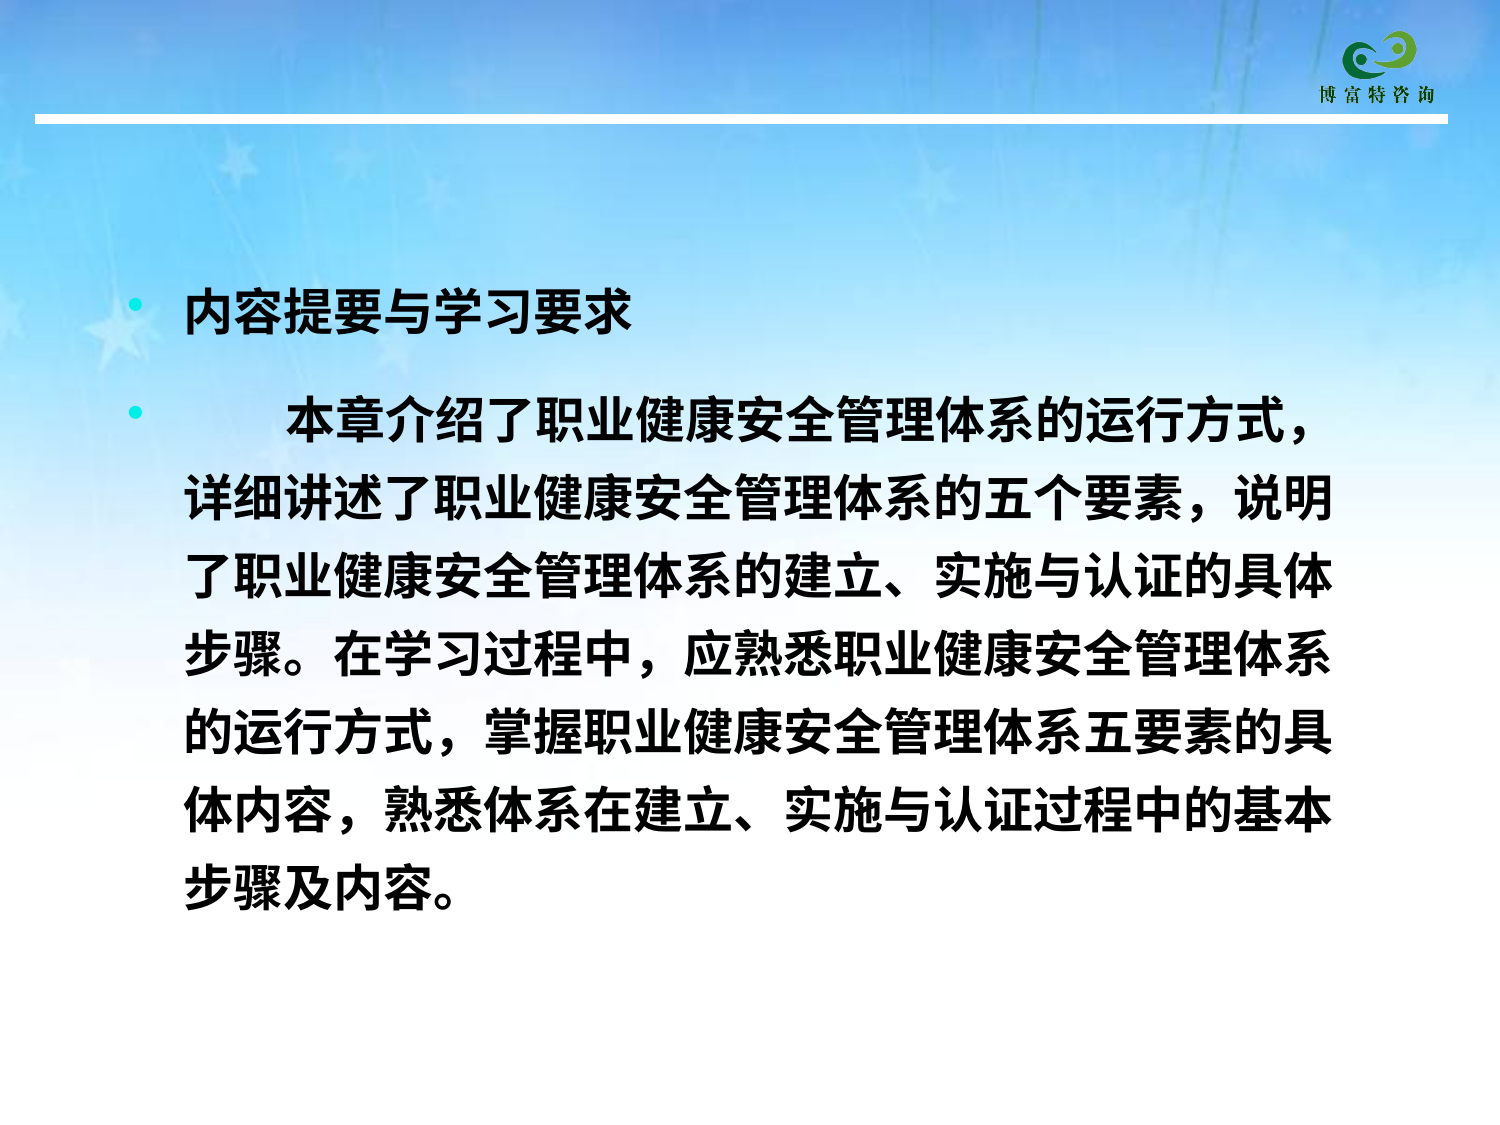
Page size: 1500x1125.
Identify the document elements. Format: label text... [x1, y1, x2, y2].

picture [0, 0, 1500, 1125]
list 内容提要与学习要求 本章介绍了职业健康安全管理体系的运行方式，详细讲述了职业健康安全管理体系的五个要素，说明了职业健康安全管理体系的建立、实施与认证的具体步骤。在学习过程中，应熟悉职业健康安全管理体系的运行方式，掌握职业健康安全管理体系五要素的具体内容，熟悉体系在建立、实施与认证过程中的基本步骤及内容。 [111, 255, 1388, 953]
